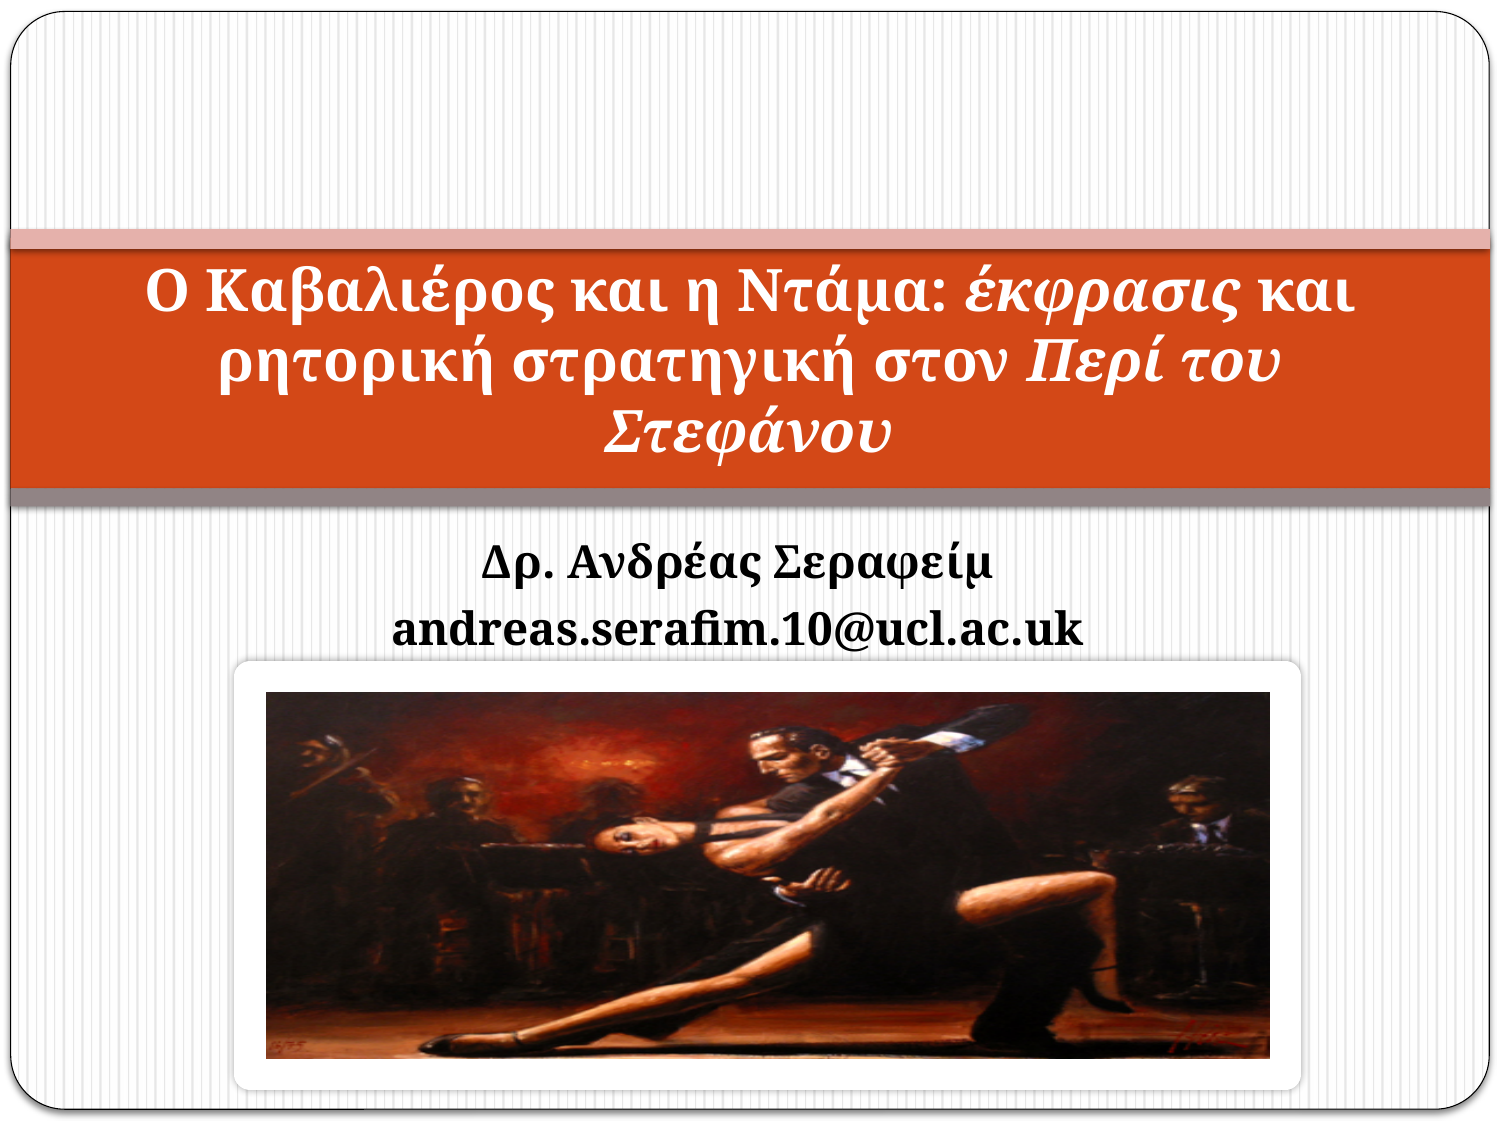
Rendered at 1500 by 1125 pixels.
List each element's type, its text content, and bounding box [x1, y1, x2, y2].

picture [265, 692, 1270, 1059]
title Ο Καβαλιέρος και η Ντάμα: έκφρασις και ρητορική στρατηγική στον Περί του Στεφάνου [75, 243, 1425, 551]
subtitle Δρ. Ανδρέας Σεραφείμ andreas.serafim.10@ucl.ac.uk [212, 551, 1263, 929]
